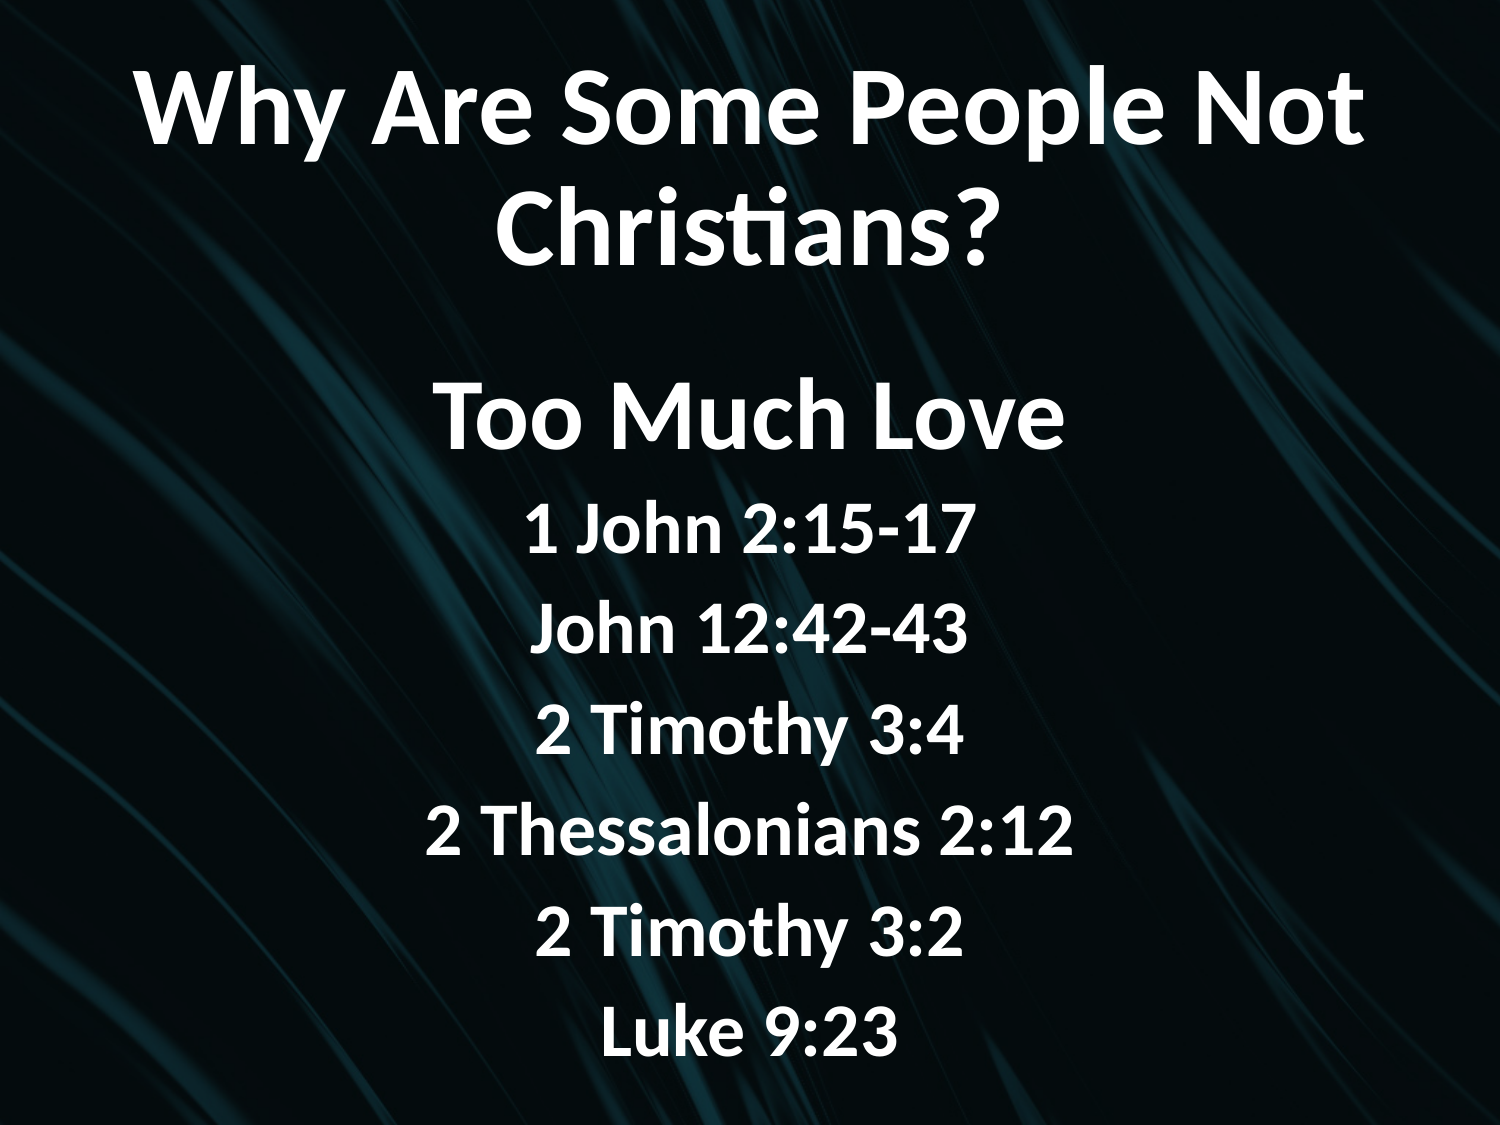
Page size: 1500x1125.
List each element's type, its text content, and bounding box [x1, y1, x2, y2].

list Too Much Love 1 John 2:15-17 John 12:42-43 2 Timothy 3:4 2 Thessalonians 2:12 2 Timothy 3:2 Luke 9:23 [103, 363, 1397, 1083]
picture [0, 0, 1500, 1125]
title Why Are Some People Not Christians? [103, 59, 1397, 278]
